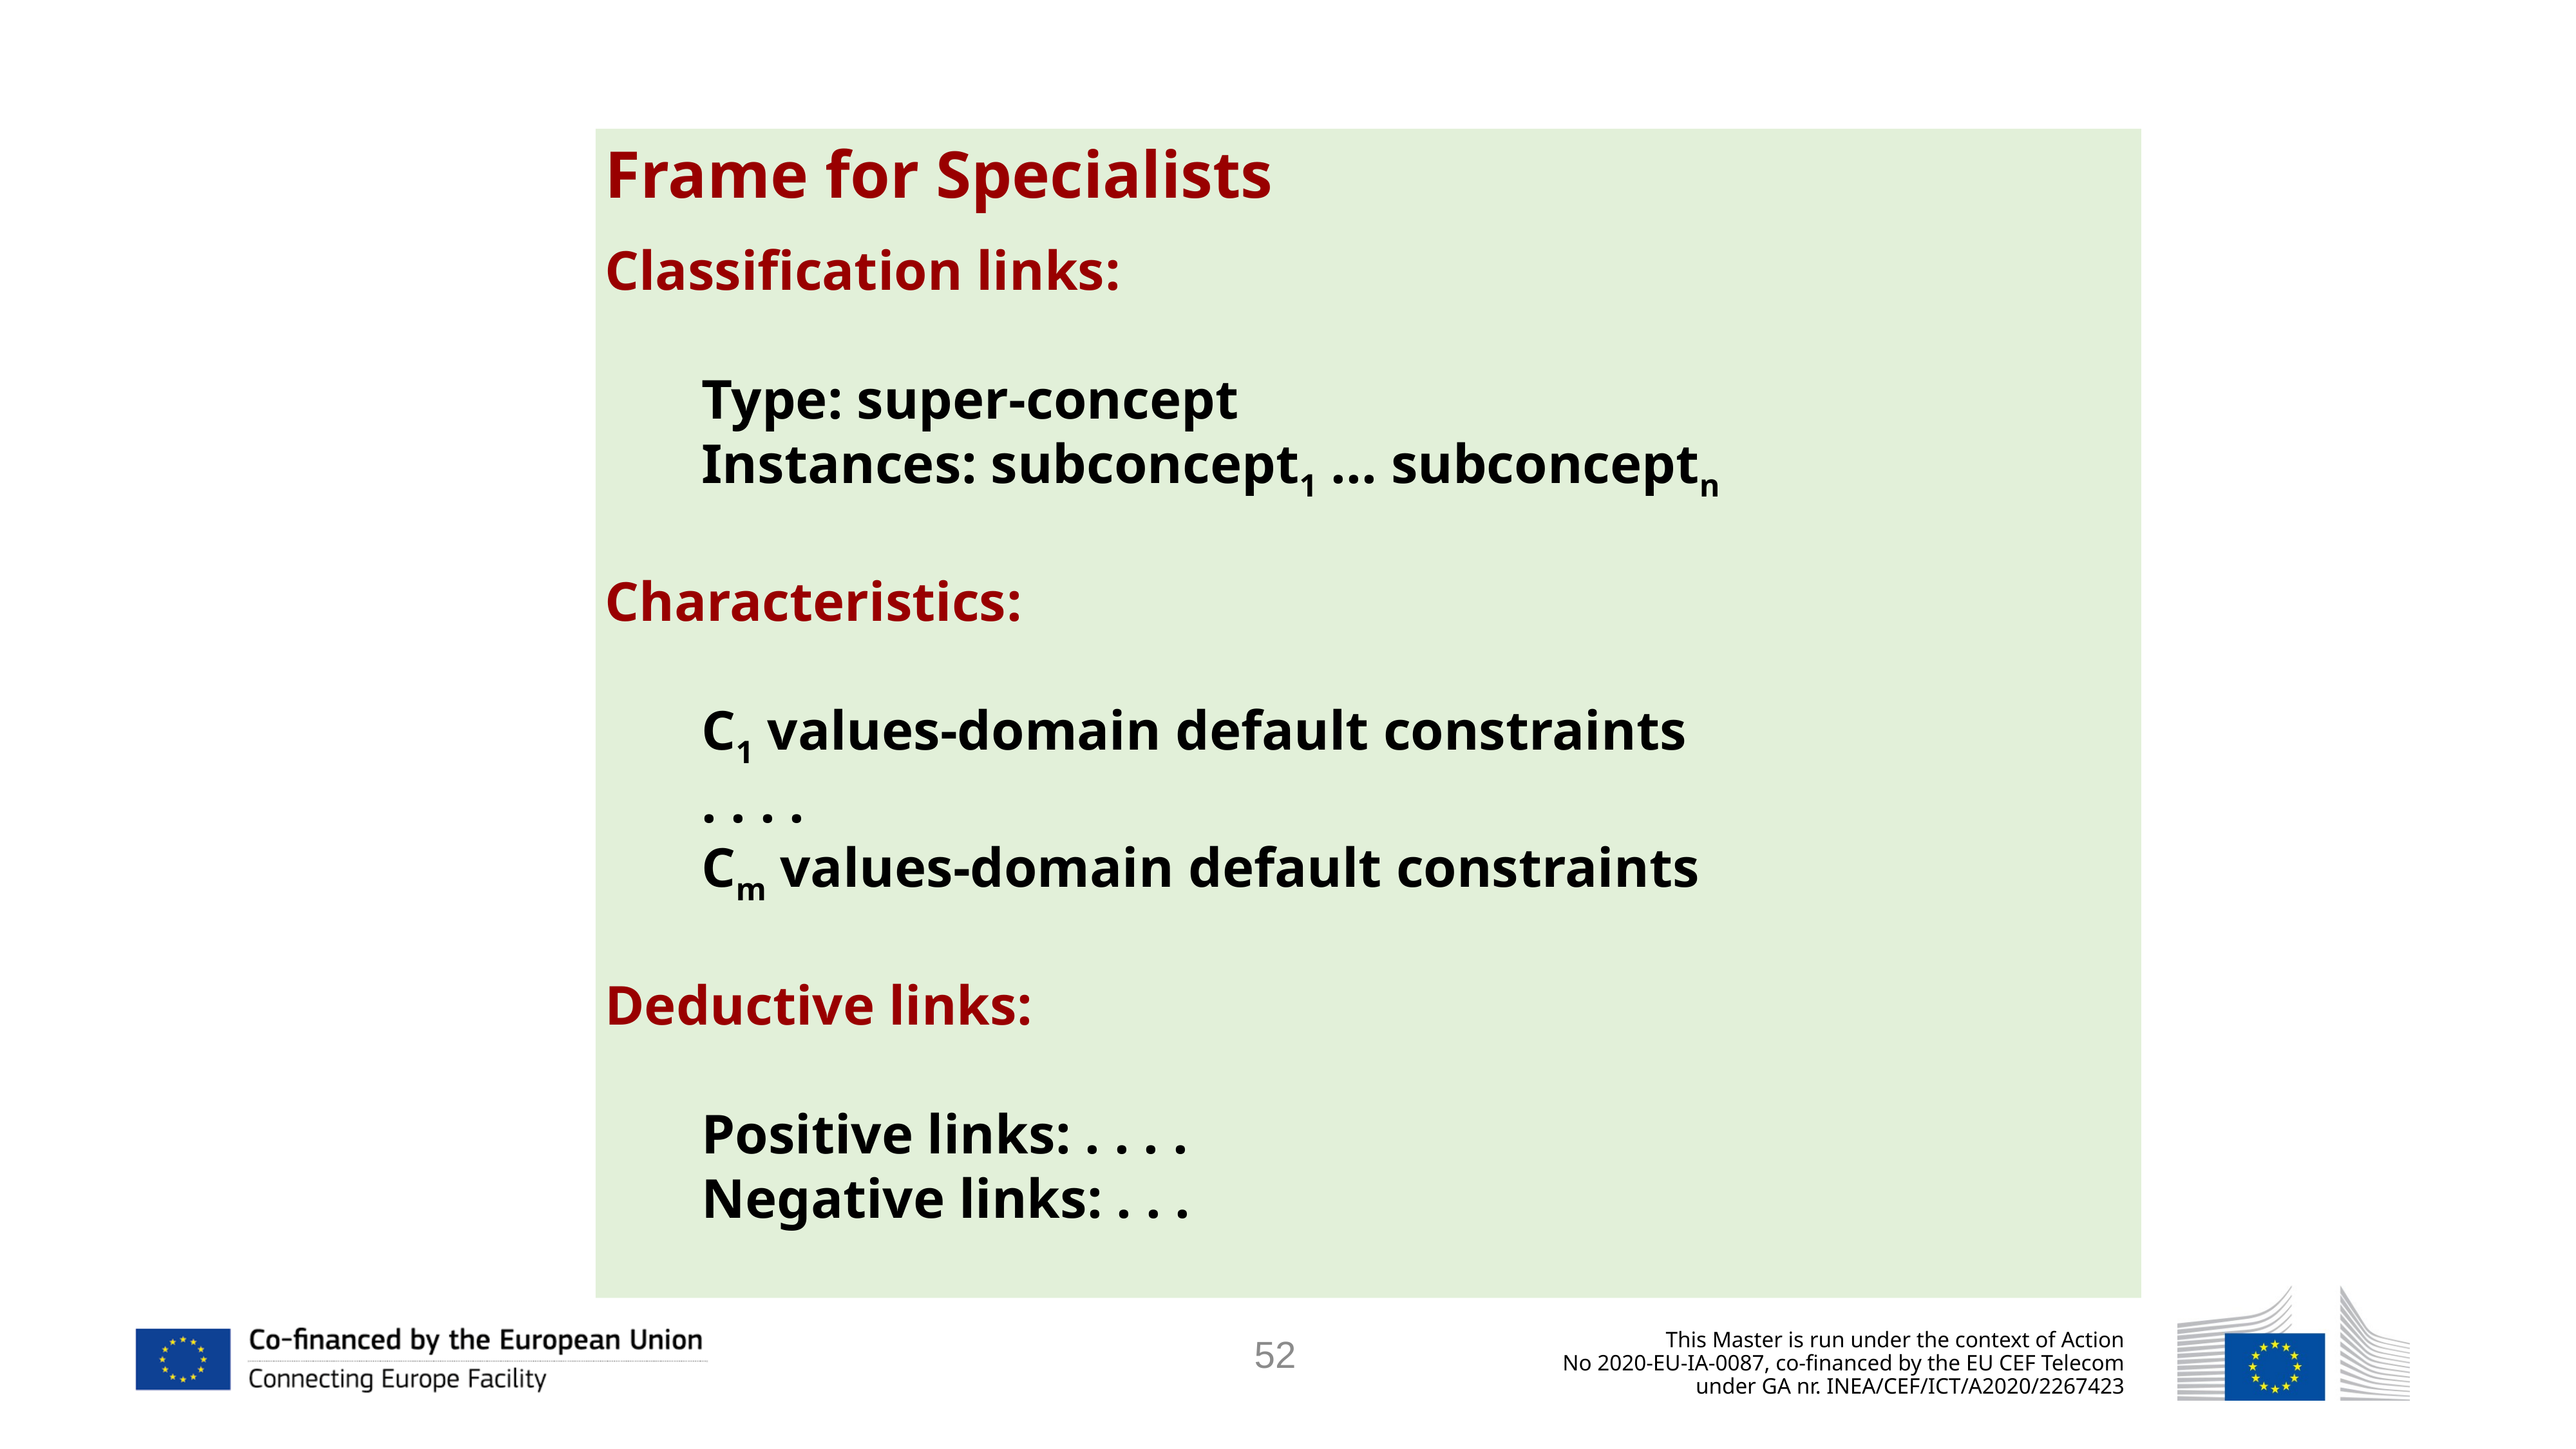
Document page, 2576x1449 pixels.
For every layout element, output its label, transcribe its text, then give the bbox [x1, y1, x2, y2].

slide_number 52 [1222, 1314, 1329, 1392]
text_box Frame for Specialists Classification links: Type: super-concept Instances: subconcept1 ... subconceptn Characteristics: C1 values-domain default constraints . . . . Cm values-domain default constraints Deductive links: Positive links: . . . . Negative links: . . . [595, 128, 2141, 1298]
picture [2177, 1285, 2410, 1401]
picture [124, 1319, 713, 1399]
